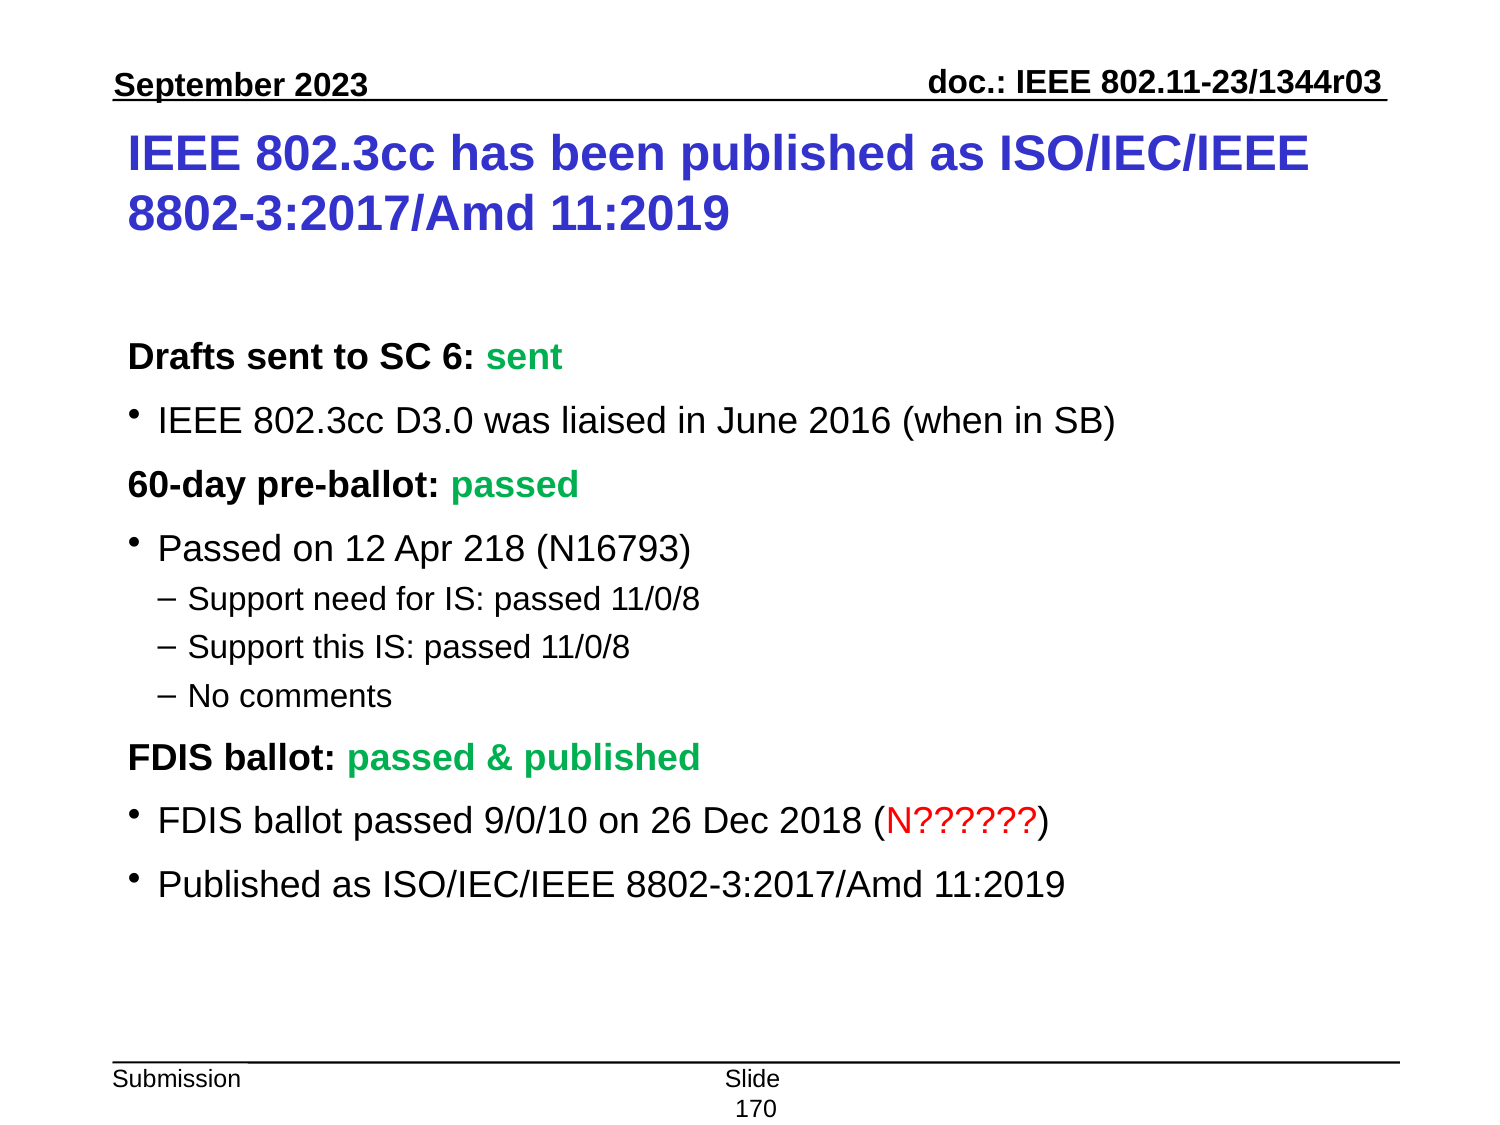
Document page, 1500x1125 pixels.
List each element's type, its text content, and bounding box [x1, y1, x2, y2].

title IEEE 802.3cc has been published as ISO/IEC/IEEE 8802-3:2017/Amd 11:2019 [112, 112, 1388, 288]
slide_number Slide 170 [709, 1061, 803, 1093]
list Drafts sent to SC 6: sent IEEE 802.3cc D3.0 was liaised in June 2016 (when in SB) 60-day pre-ballot: passed Passed on 12 Apr 218 (N16793) Support need for IS: passed 11/0/8 Support this IS: passed 11/0/8 No comments FDIS ballot: passed & published FDIS ballot passed 9/0/10 on 26 Dec 2018 (N??????) Published as ISO/IEC/IEEE 8802-3:2017/Amd 11:2019 [112, 324, 1388, 1000]
